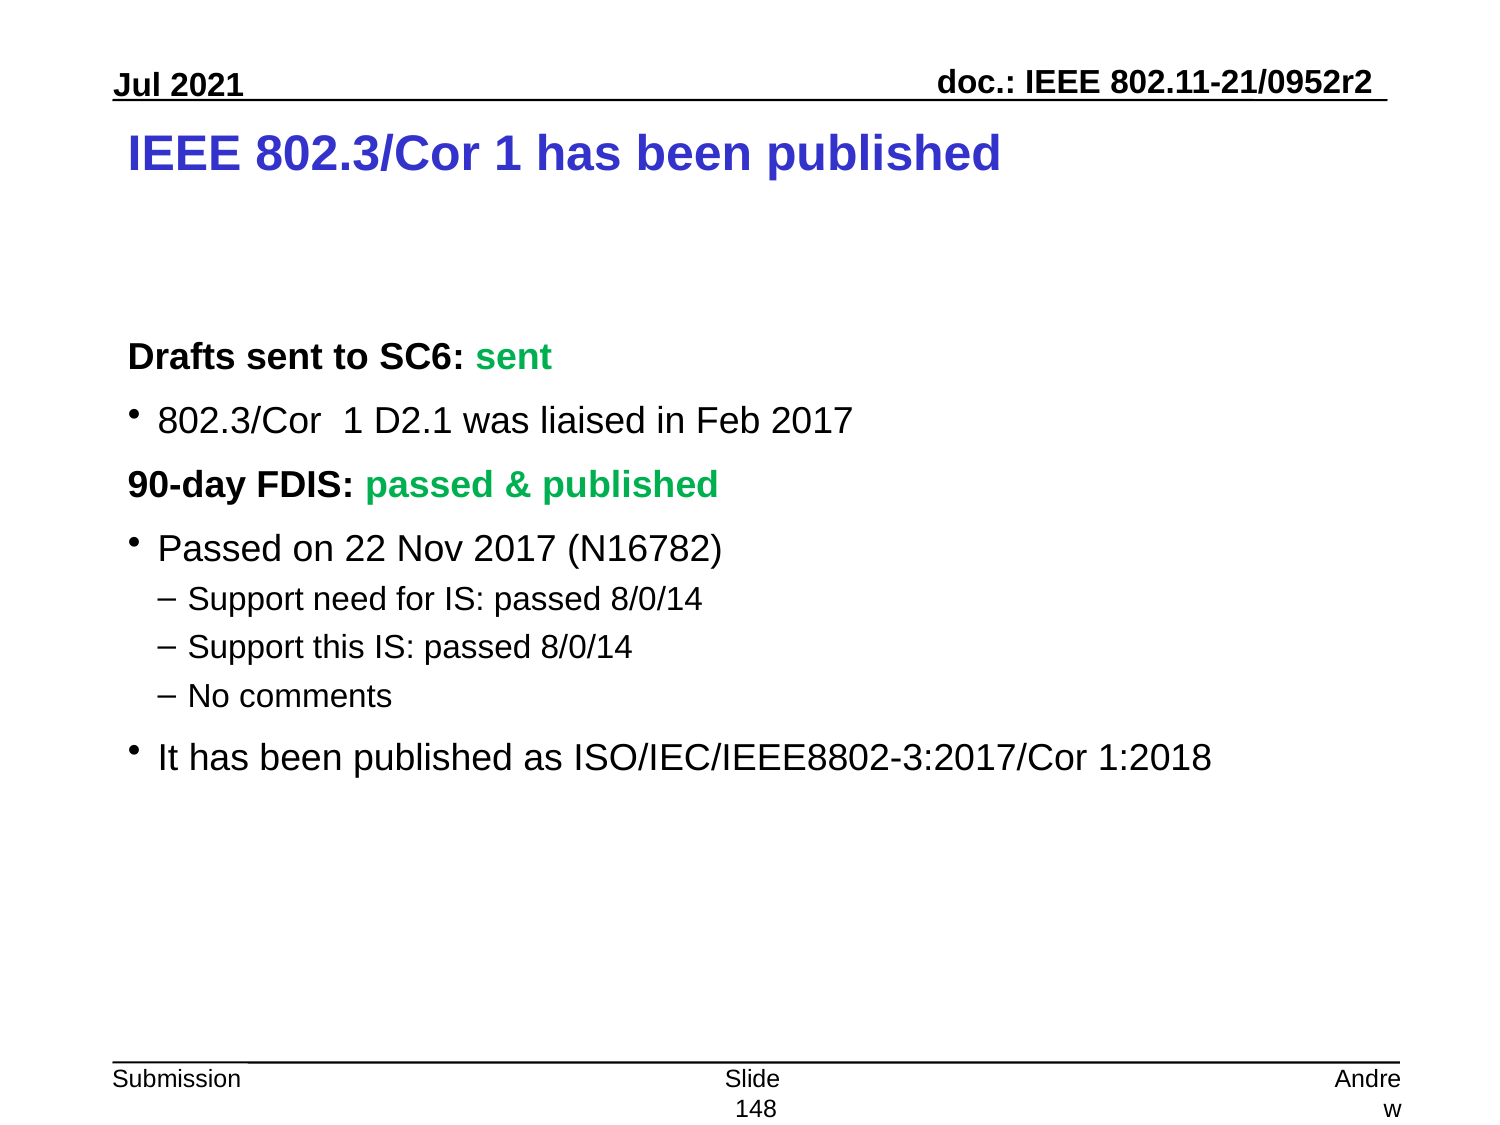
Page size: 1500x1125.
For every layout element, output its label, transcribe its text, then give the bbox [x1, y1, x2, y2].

slide_number Slide 148 [709, 1061, 803, 1093]
list Drafts sent to SC6: sent 802.3/Cor 1 D2.1 was liaised in Feb 2017 90-day FDIS: passed & published Passed on 22 Nov 2017 (N16782) Support need for IS: passed 8/0/14 Support this IS: passed 8/0/14 No comments It has been published as ISO/IEC/IEEE8802-3:2017/Cor 1:2018 [112, 324, 1388, 1000]
title IEEE 802.3/Cor 1 has been published [112, 112, 1388, 288]
footer Andrew Myles, Cisco [1320, 1061, 1402, 1093]
